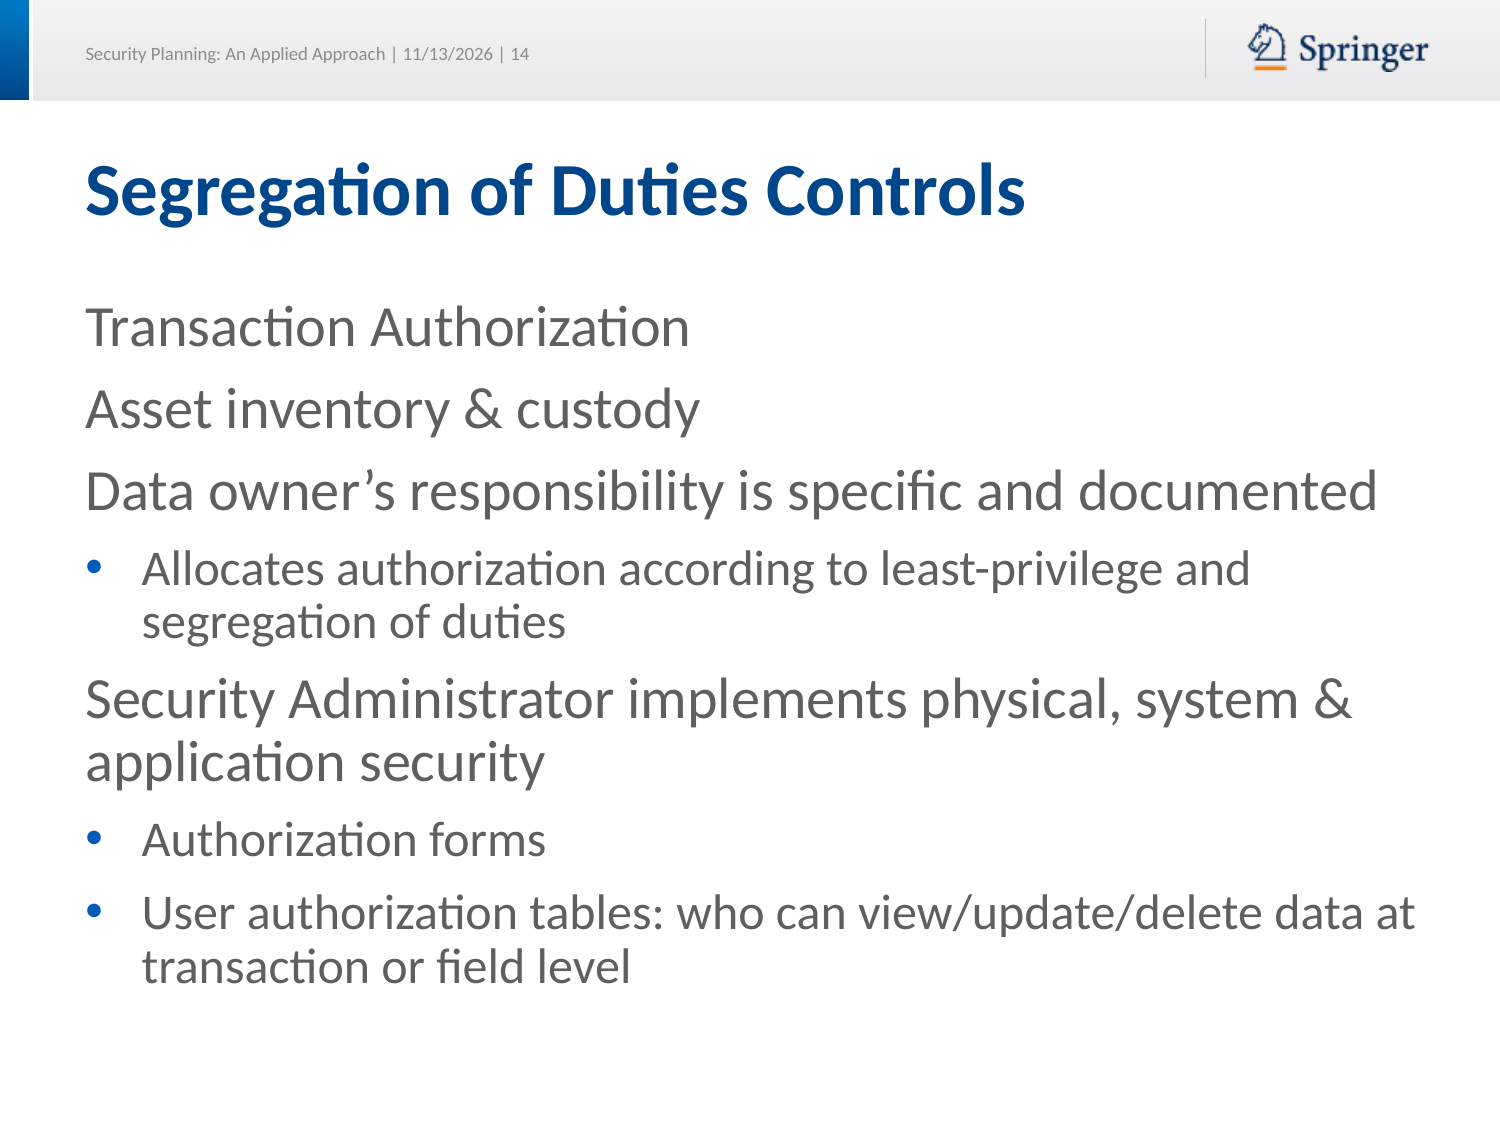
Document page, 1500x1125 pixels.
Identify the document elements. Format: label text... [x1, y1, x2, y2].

picture [33, 0, 1500, 101]
list Transaction Authorization Asset inventory & custody Data owner’s responsibility is specific and documented Allocates authorization according to least-privilege and segregation of duties Security Administrator implements physical, system & application security Authorization forms User authorization tables: who can view/update/delete data at transaction or field level [85, 296, 1424, 1046]
title Segregation of Duties Controls [85, 150, 1424, 233]
